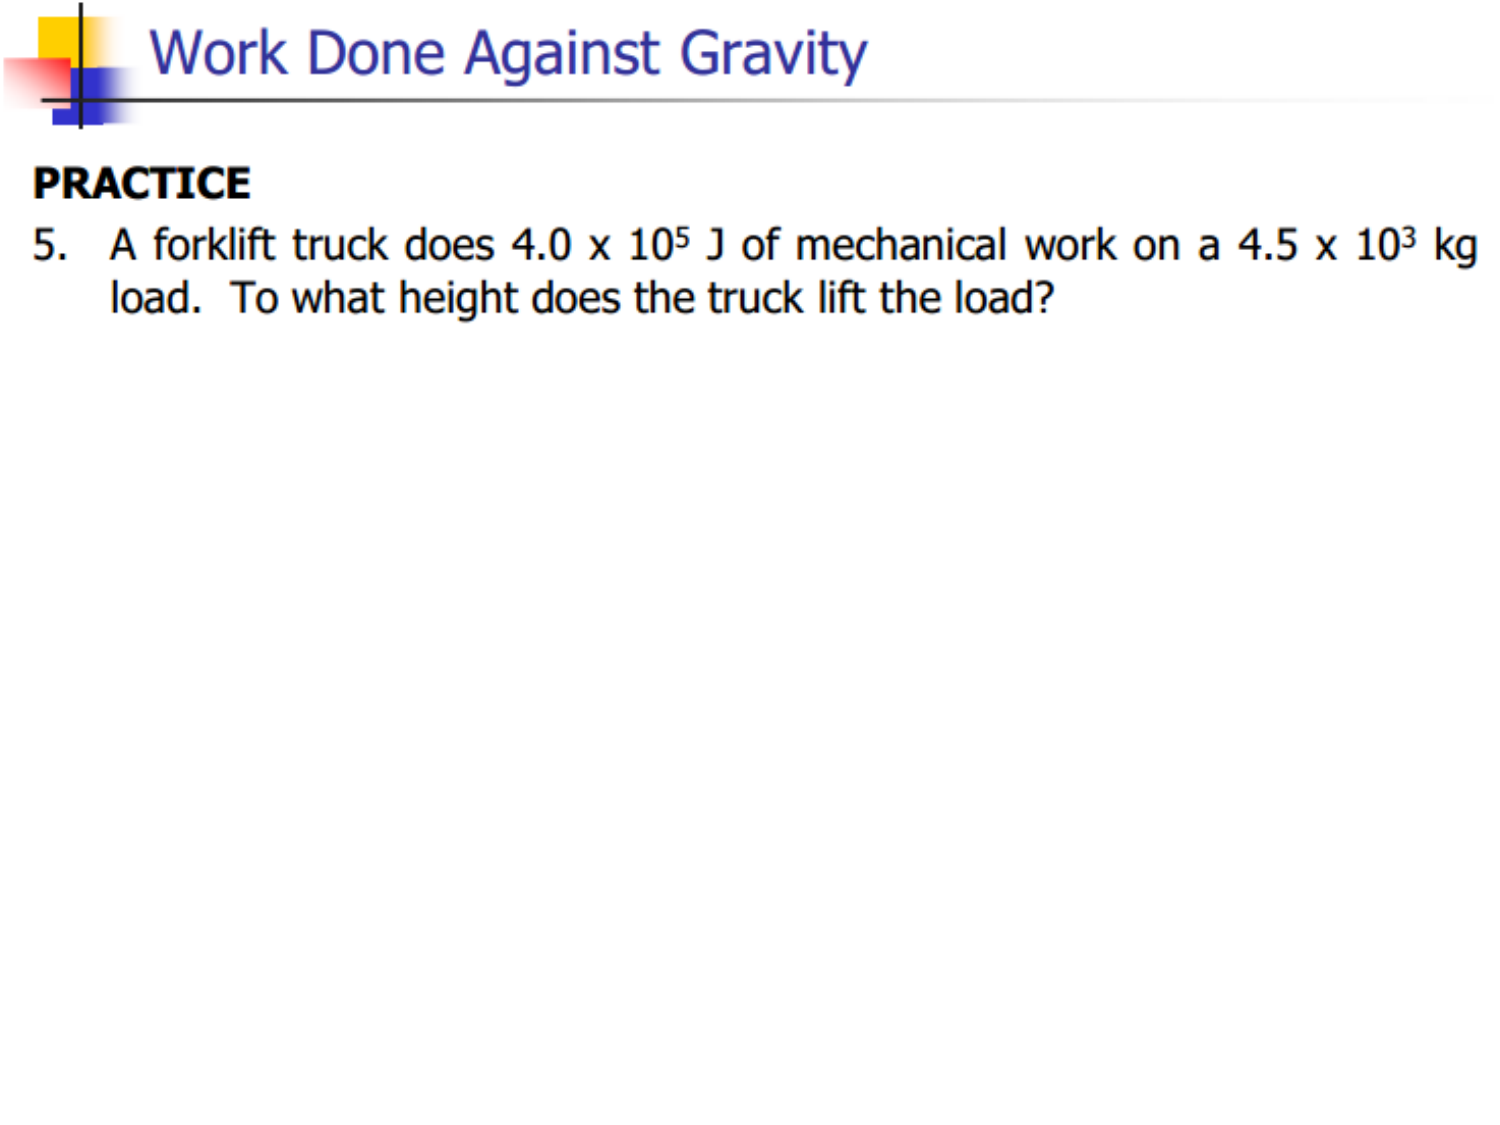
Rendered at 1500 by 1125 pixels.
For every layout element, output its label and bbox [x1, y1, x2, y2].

picture [0, 0, 1498, 351]
